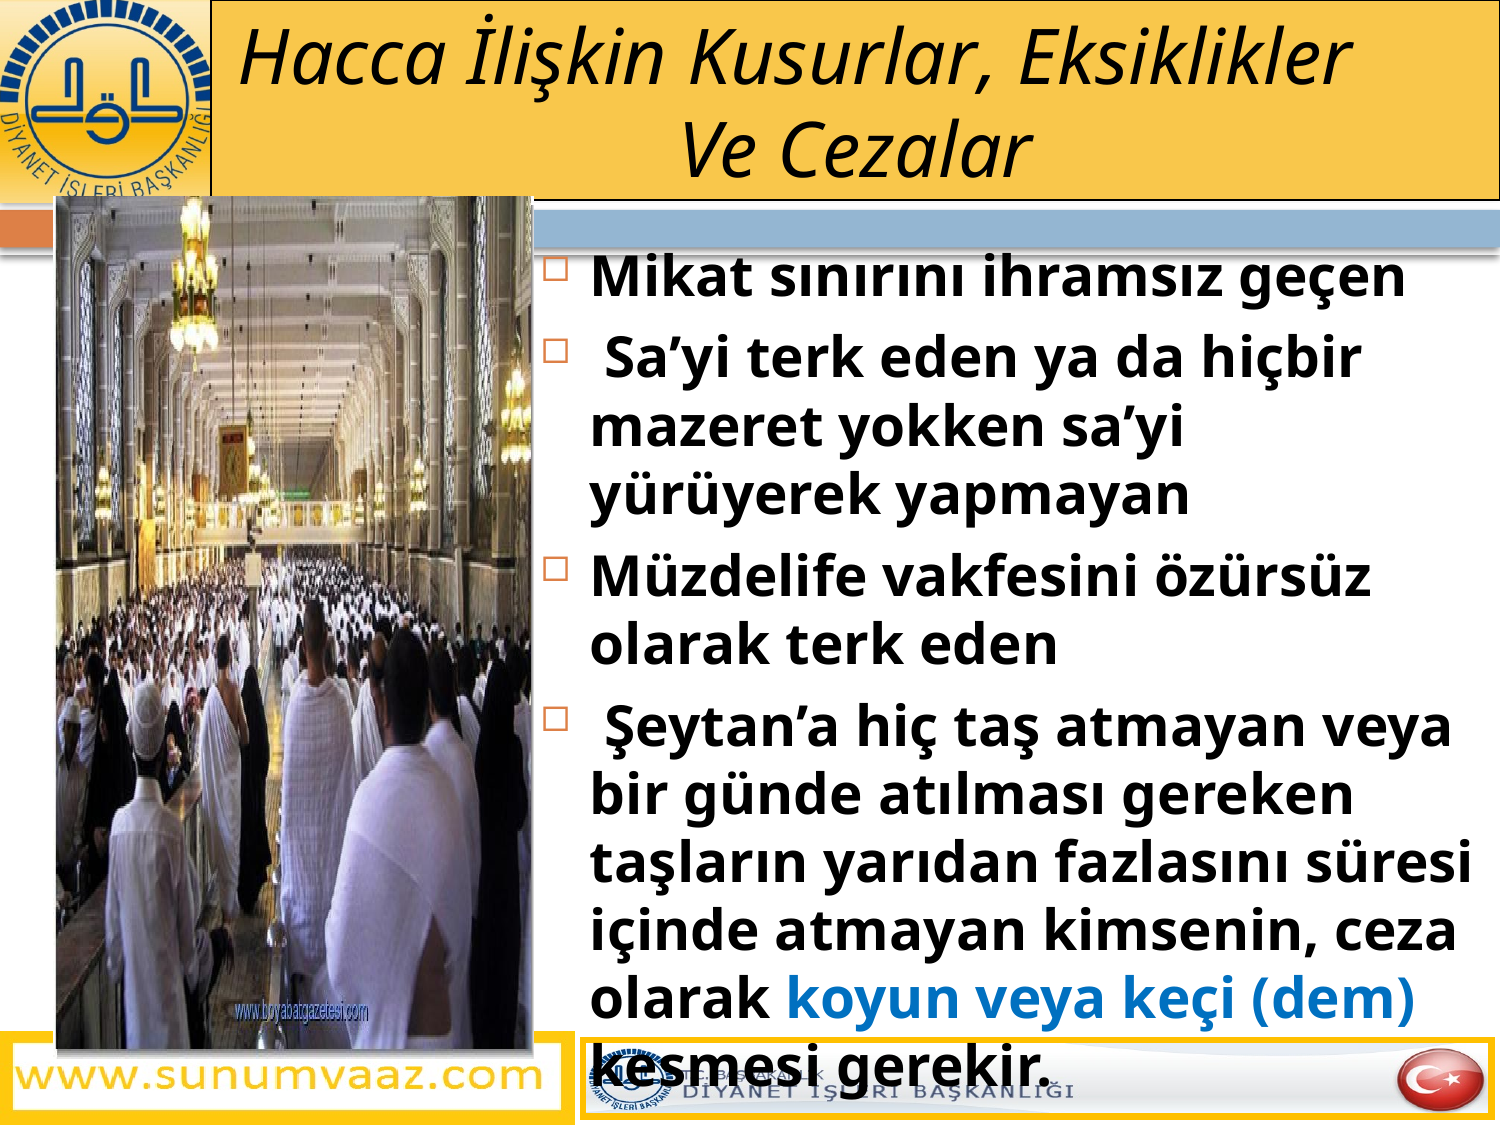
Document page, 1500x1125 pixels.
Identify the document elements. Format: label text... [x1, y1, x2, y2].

list Mikat sınırını ihramsız geçen Sa’yi terk eden ya da hiçbir mazeret yokken sa’yi yürüyerek yapmayan Müzdelife vakfesini özürsüz olarak terk eden Şeytan’a hiç taş atmayan veya bir günde atılması gereken taşların yarıdan fazlasını süresi içinde atmayan kimsenin, ceza olarak koyun veya keçi (dem) kesmesi gerekir. [525, 231, 1500, 1125]
title Hacca İlişkin Kusurlar, Eksiklikler Ve Cezalar [210, 0, 1500, 201]
picture [0, 0, 534, 1125]
